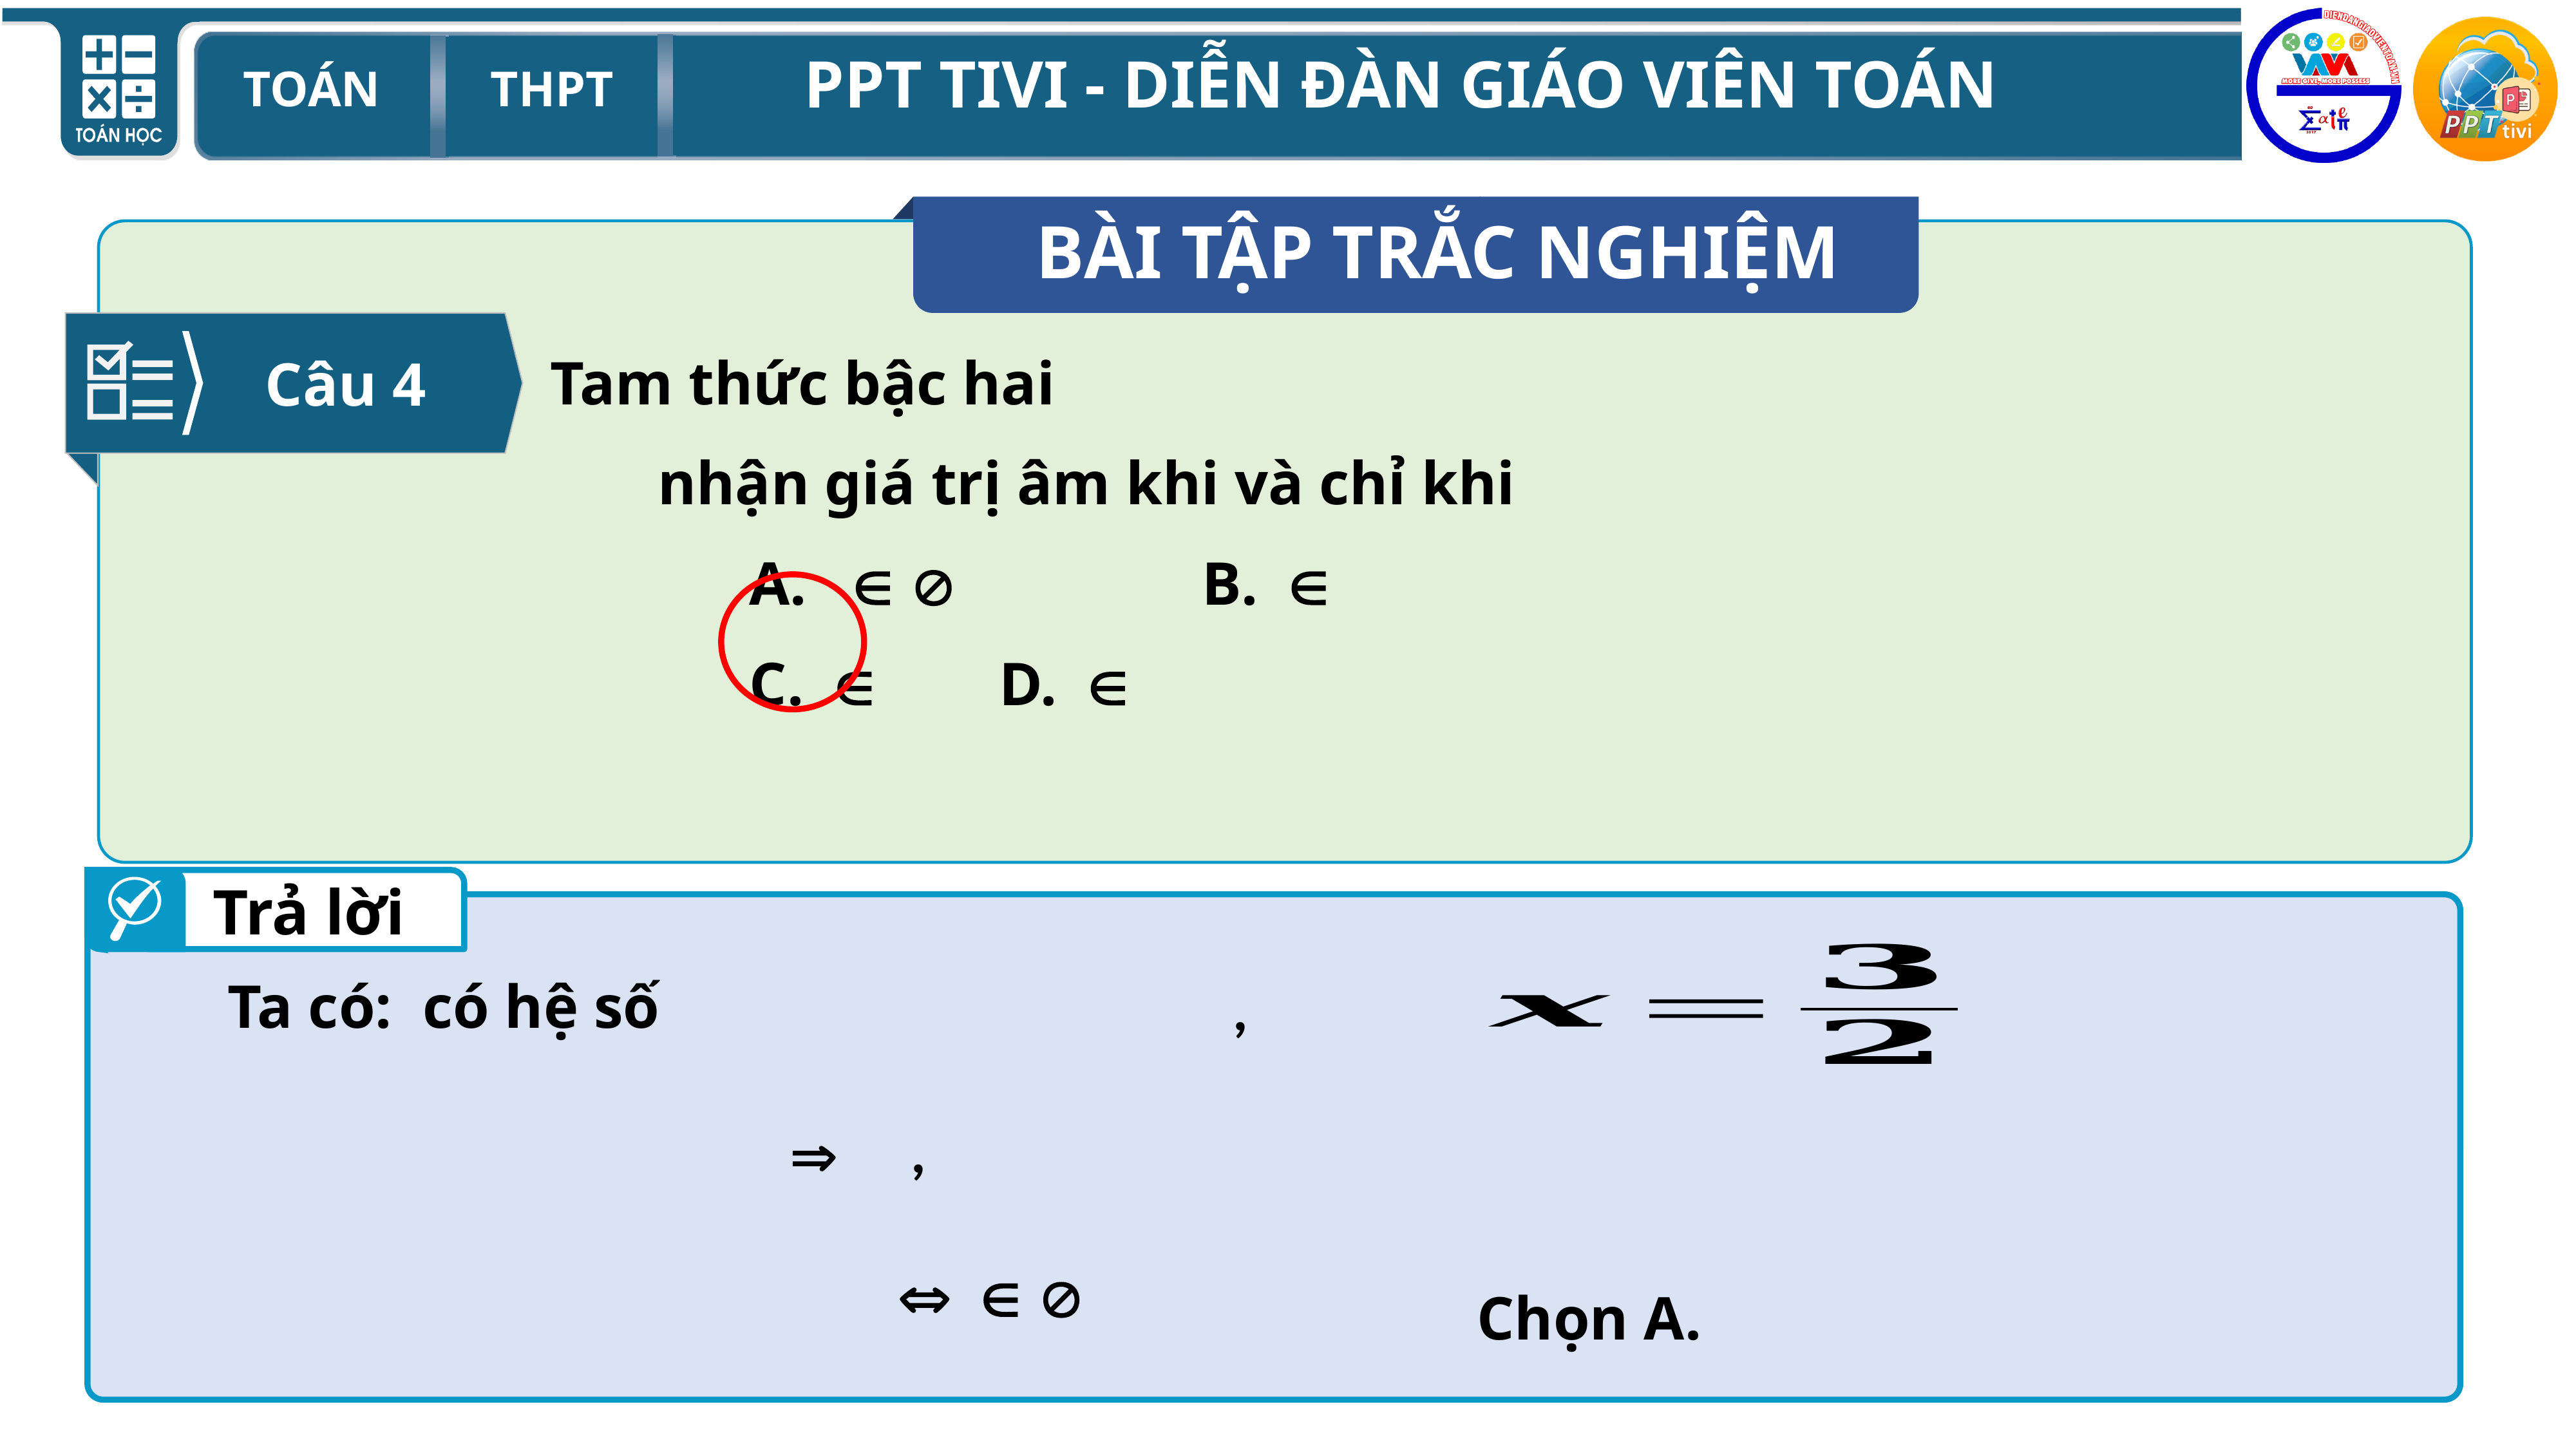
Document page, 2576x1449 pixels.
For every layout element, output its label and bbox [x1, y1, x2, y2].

picture [2, 22, 2242, 160]
text_box [98, 196, 2472, 863]
text_box [87, 868, 2461, 1400]
picture [2412, 16, 2558, 162]
picture [2246, 8, 2401, 163]
text_box [65, 312, 523, 486]
